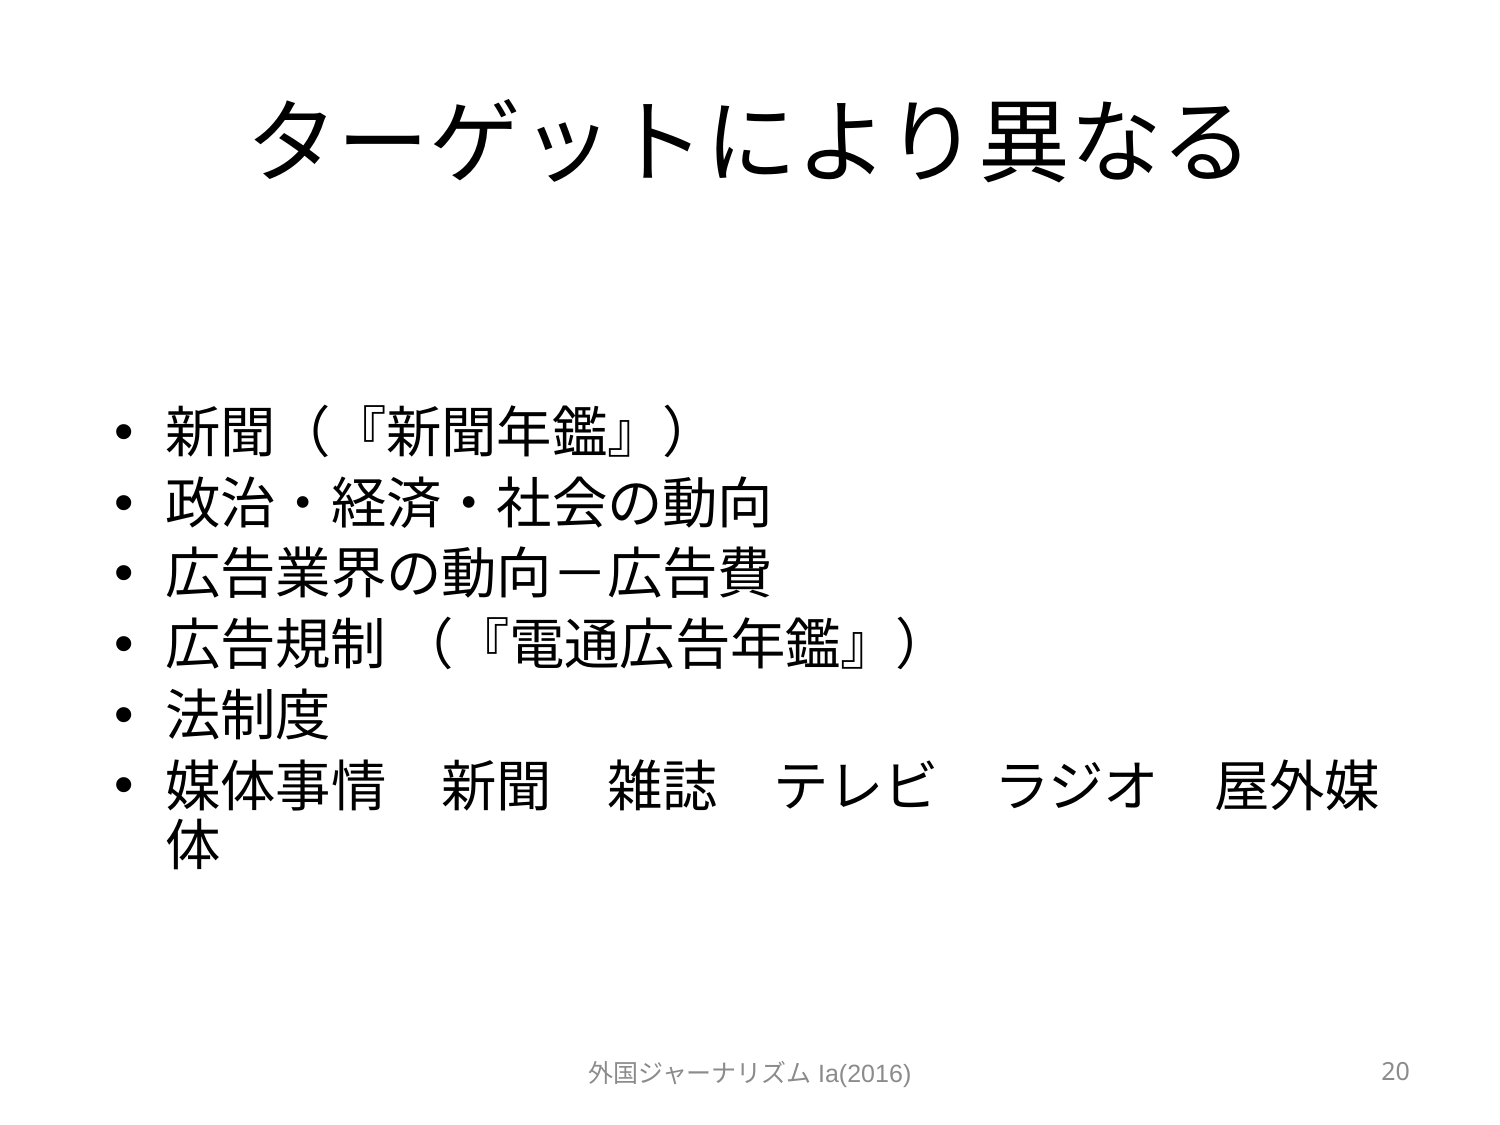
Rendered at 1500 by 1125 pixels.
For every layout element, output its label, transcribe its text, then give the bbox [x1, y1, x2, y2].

title ターゲットにより異なる [75, 45, 1425, 233]
footer 外国ジャーナリズムIa(2016) [512, 1042, 988, 1103]
list 新聞（『新聞年鑑』） 政治・経済・社会の動向 広告業界の動向－広告費 広告規制 （『電通広告年鑑』） 法制度 媒体事情 新聞 雑誌 テレビ ラジオ 屋外媒体 [99, 397, 1400, 891]
slide_number 20 [1074, 1042, 1425, 1103]
